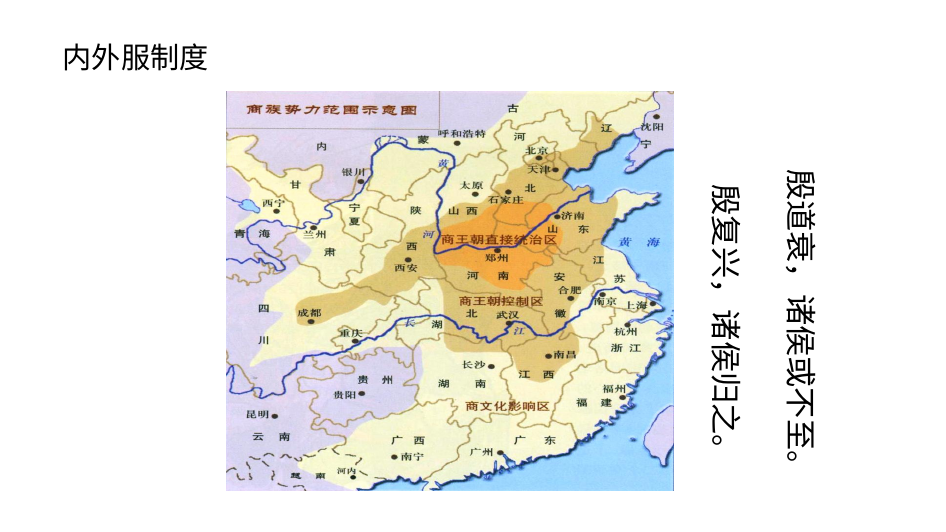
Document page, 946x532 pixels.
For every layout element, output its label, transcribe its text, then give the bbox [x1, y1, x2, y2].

text_box 内外服制度 [54, 35, 253, 79]
picture [226, 91, 674, 491]
text_box 殷道衰，诸侯或不至。 殷复兴，诸侯归之。 [698, 143, 867, 508]
